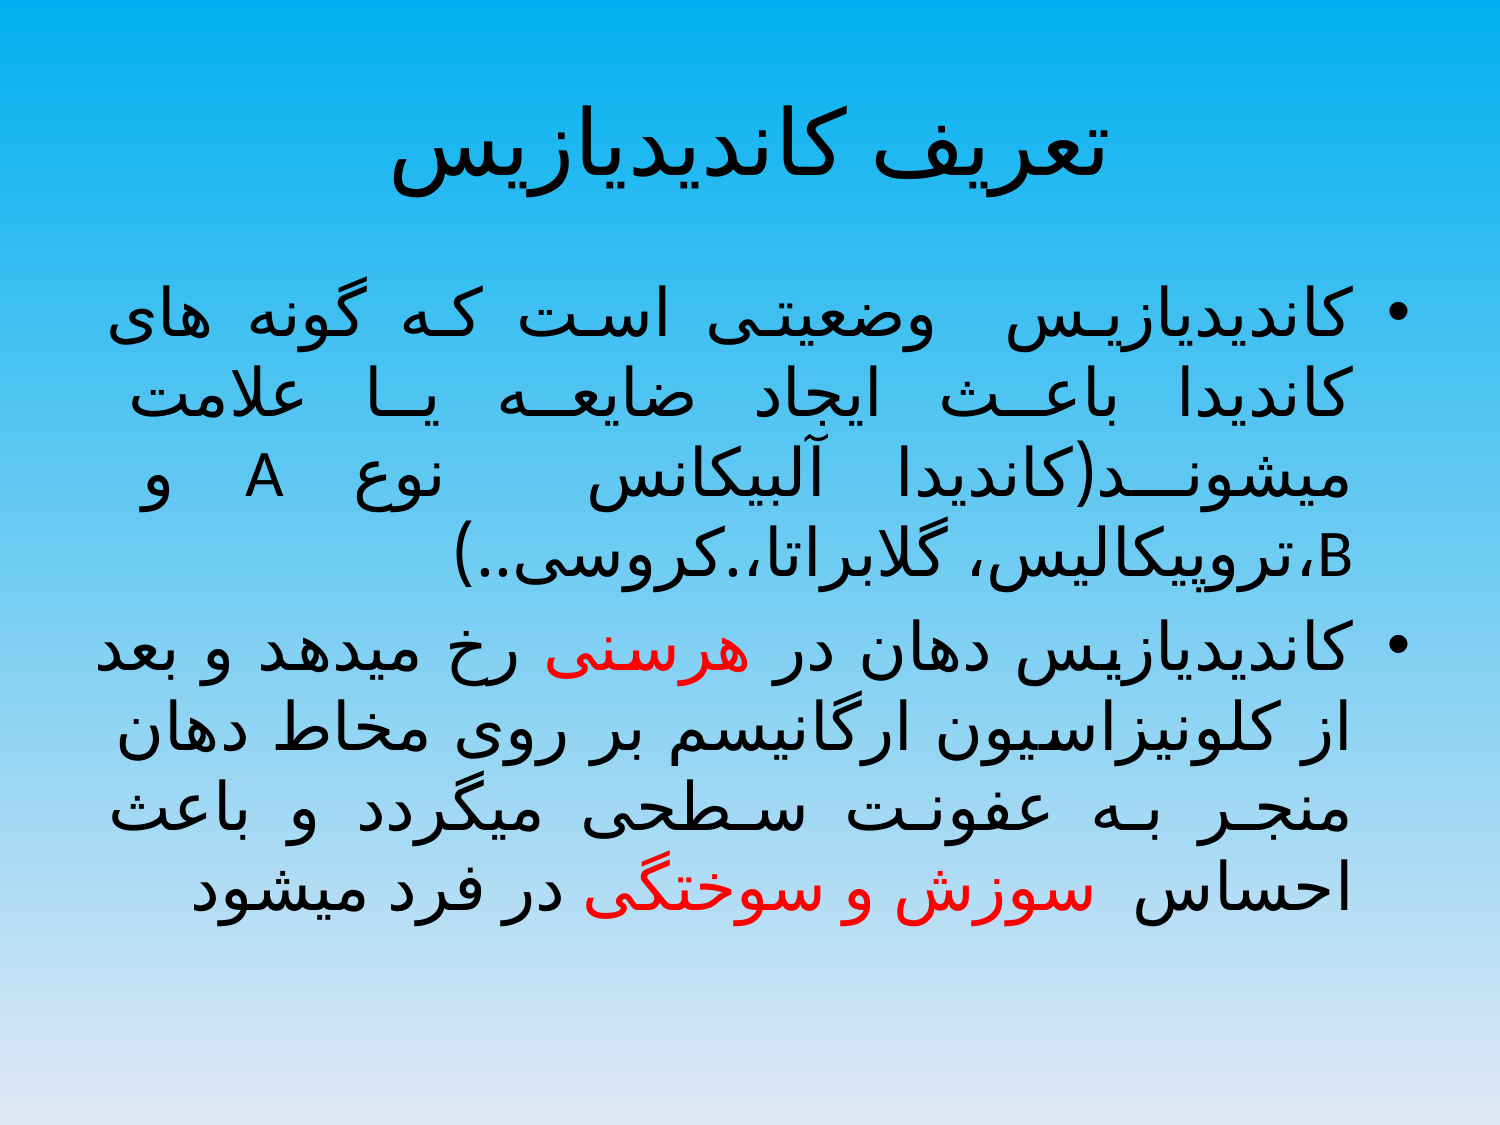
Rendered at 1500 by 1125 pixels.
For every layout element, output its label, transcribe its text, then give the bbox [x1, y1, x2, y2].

list کاندیدیازیس وضعیتی است که گونه های کاندیدا باعث ایجاد ضایعه یا علامت میشوند(کاندیدا آلبیکانس نوع A و B،تروپیکالیس، گلابراتا،.کروسی..) کاندیدیازیس دهان در هرسنی رخ میدهد و بعد از کلونیزاسیون ارگانیسم بر روی مخاط دهان منجر به عفونت سطحی میگردد و باعث احساس سوزش و سوختگی در فرد میشود [75, 262, 1425, 1005]
title تعریف کاندیدیازیس [75, 45, 1425, 233]
